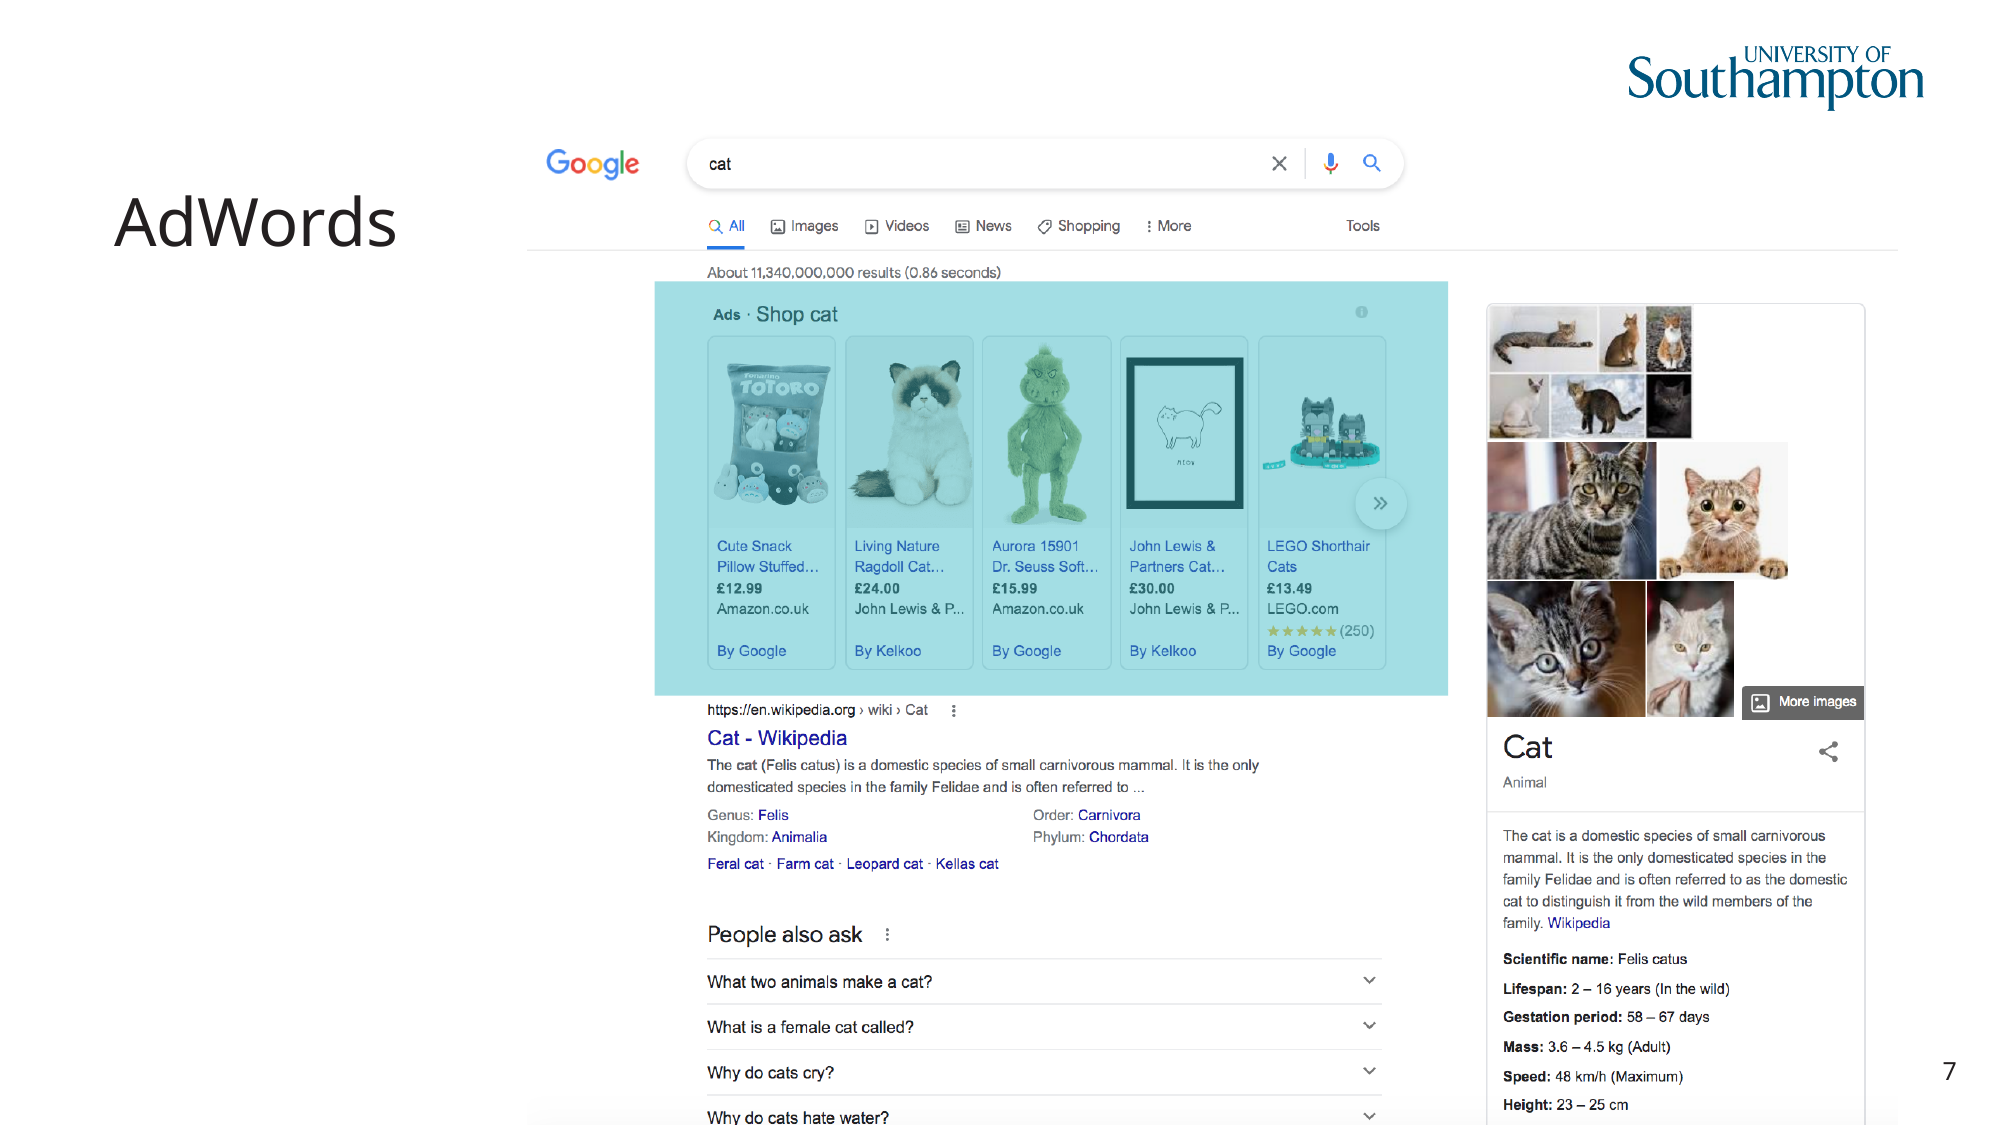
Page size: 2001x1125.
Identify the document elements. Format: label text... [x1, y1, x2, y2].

title AdWords [102, 113, 527, 268]
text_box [527, 113, 1898, 1125]
picture [1629, 46, 1924, 111]
picture [1629, 71, 1648, 95]
picture [1869, 48, 1877, 60]
